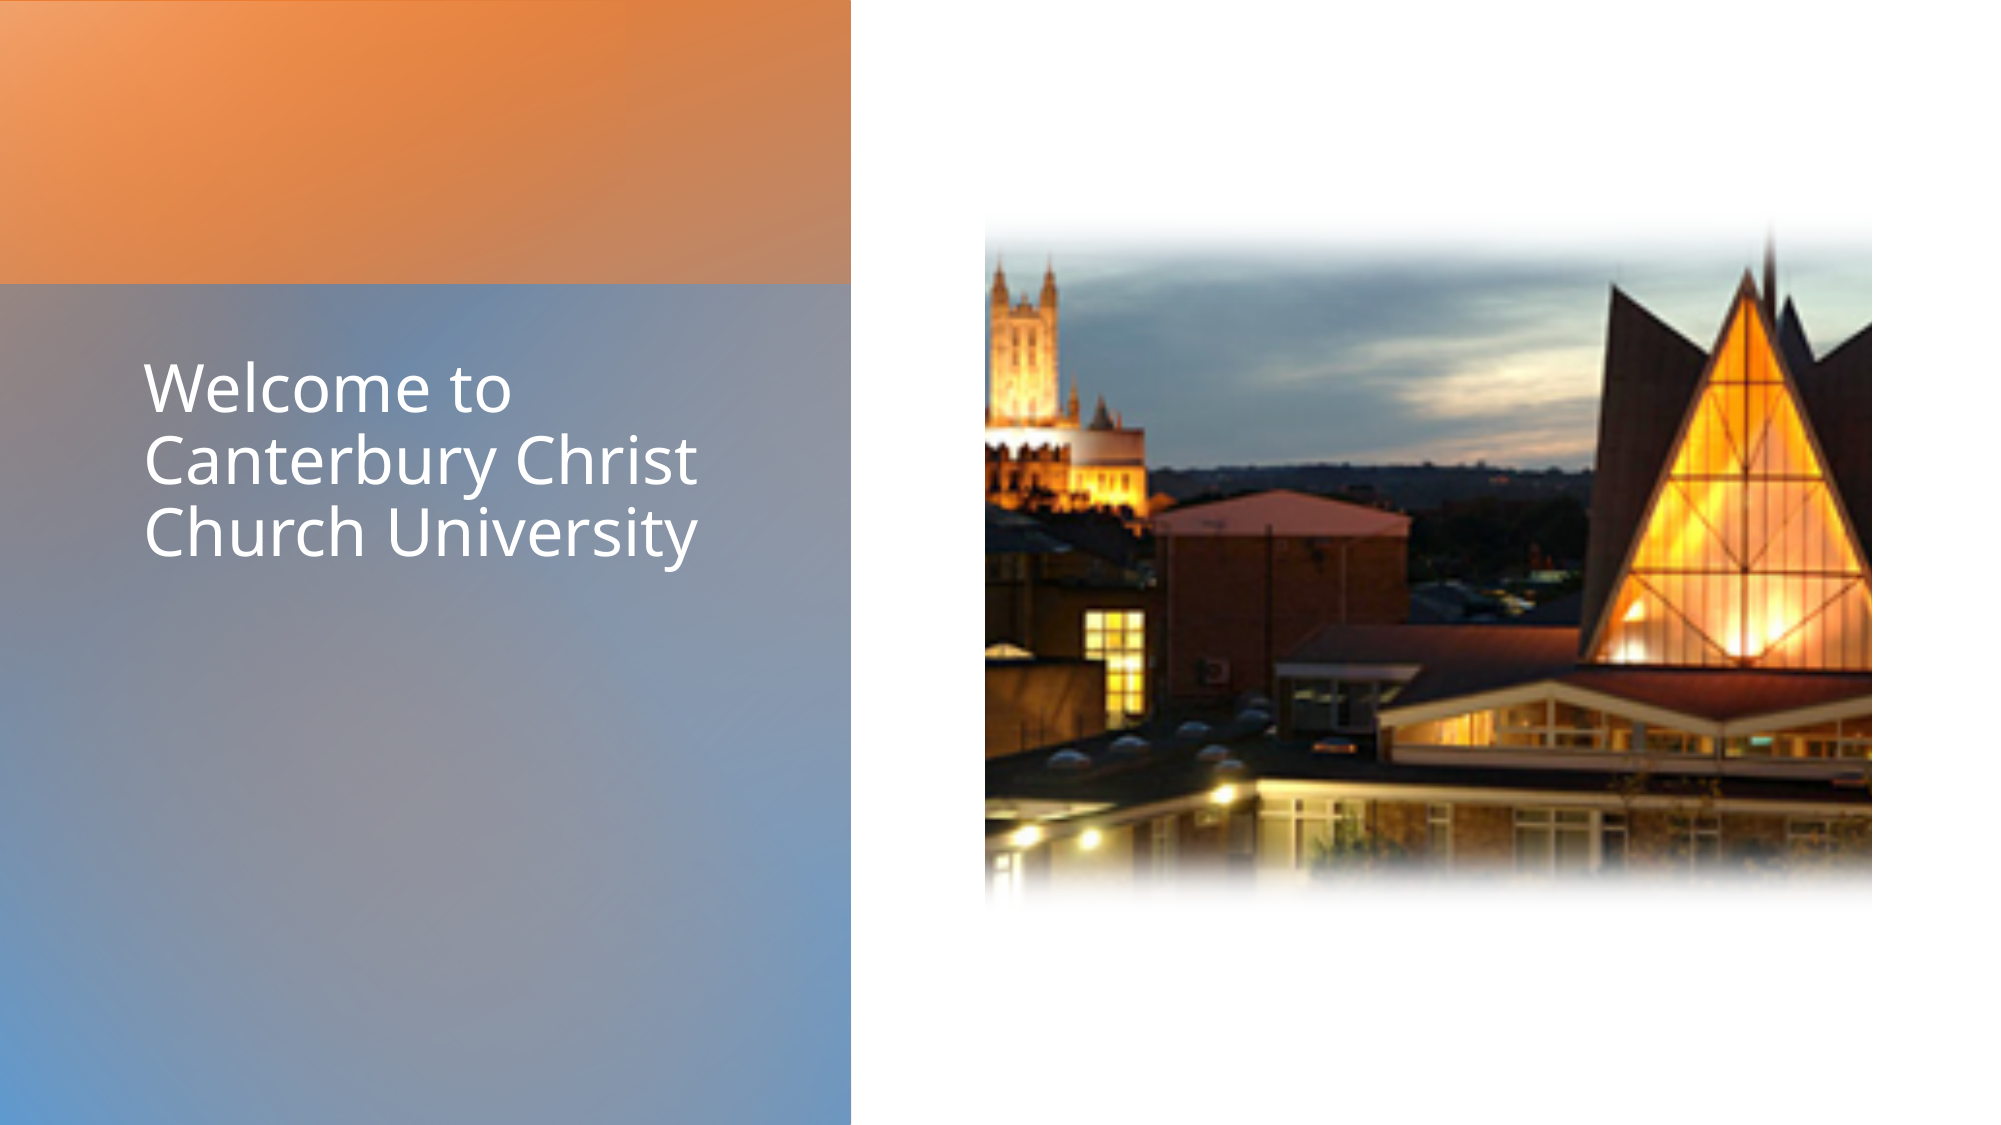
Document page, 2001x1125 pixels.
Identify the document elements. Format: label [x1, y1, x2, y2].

picture [985, 212, 1873, 913]
text_box [0, 0, 853, 1125]
